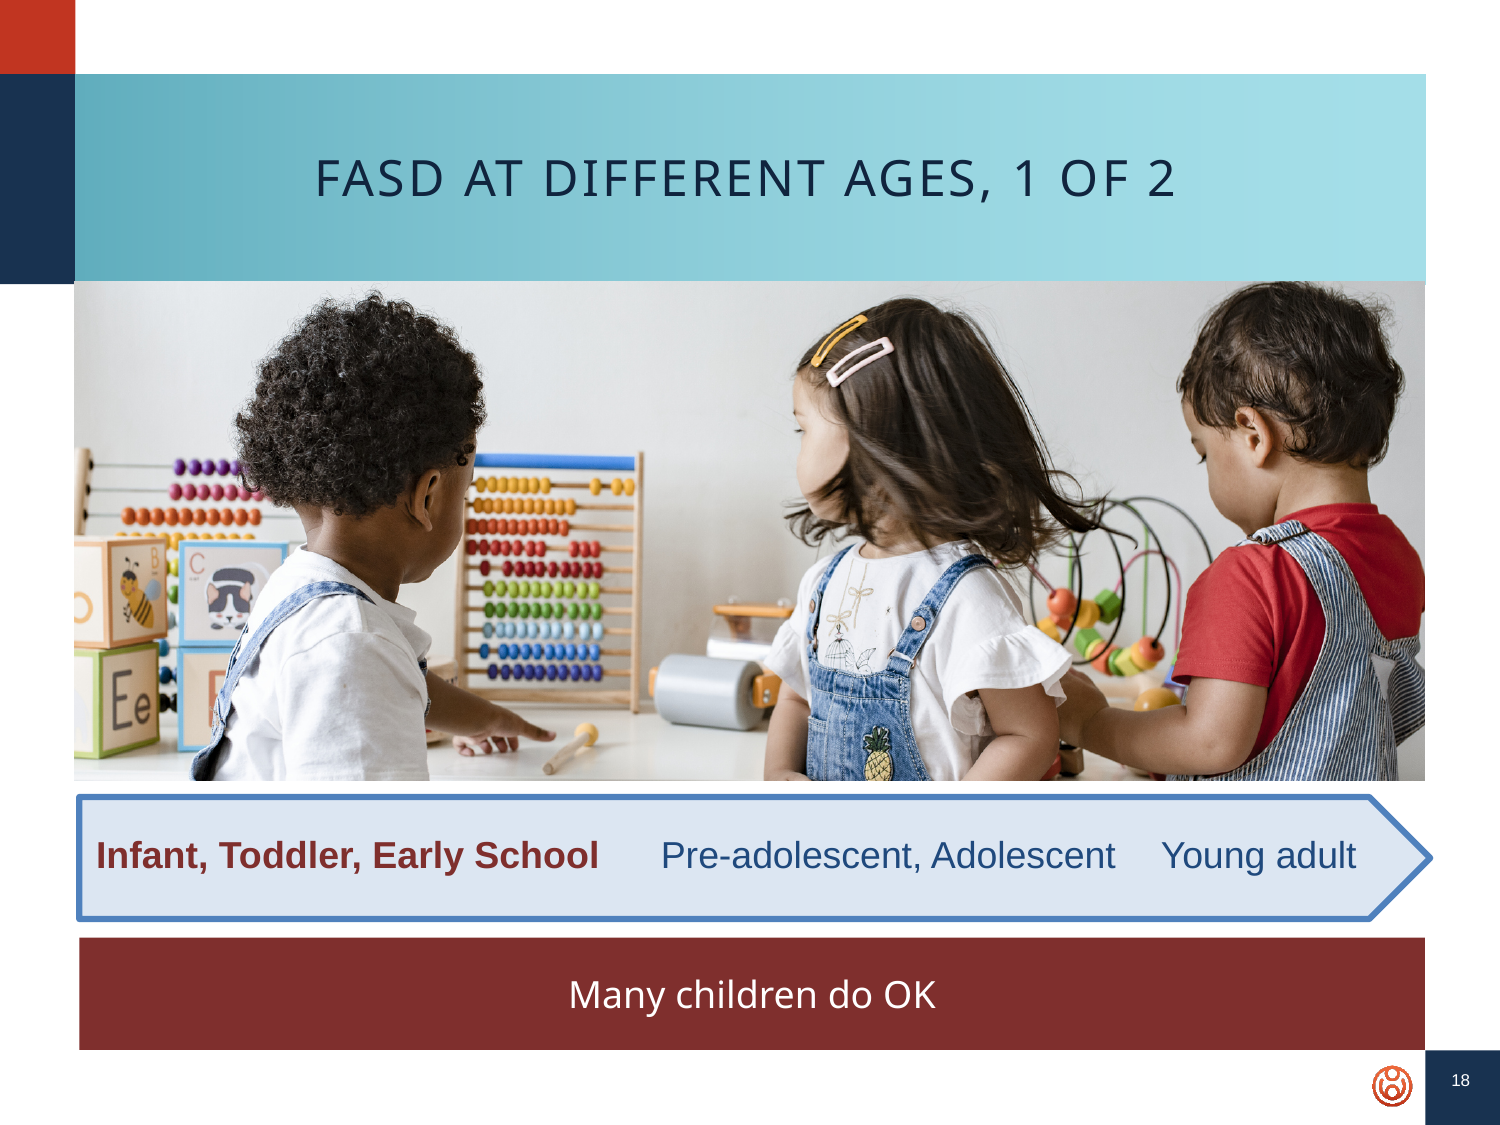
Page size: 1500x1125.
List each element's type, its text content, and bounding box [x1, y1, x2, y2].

text_box Pre-adolescent, Adolescent [646, 823, 1132, 884]
picture [73, 74, 1426, 781]
text_box Infant, Toddler, Early School [81, 823, 616, 884]
slide_number 18 [1433, 1058, 1489, 1101]
title FASD AT DIFFERENT AGES, 1 of 2 [112, 90, 1380, 264]
text_box [77, 795, 1432, 921]
text_box Many children do OK [78, 936, 1427, 1052]
text_box Young adult [1146, 823, 1372, 884]
picture [1371, 1065, 1413, 1107]
